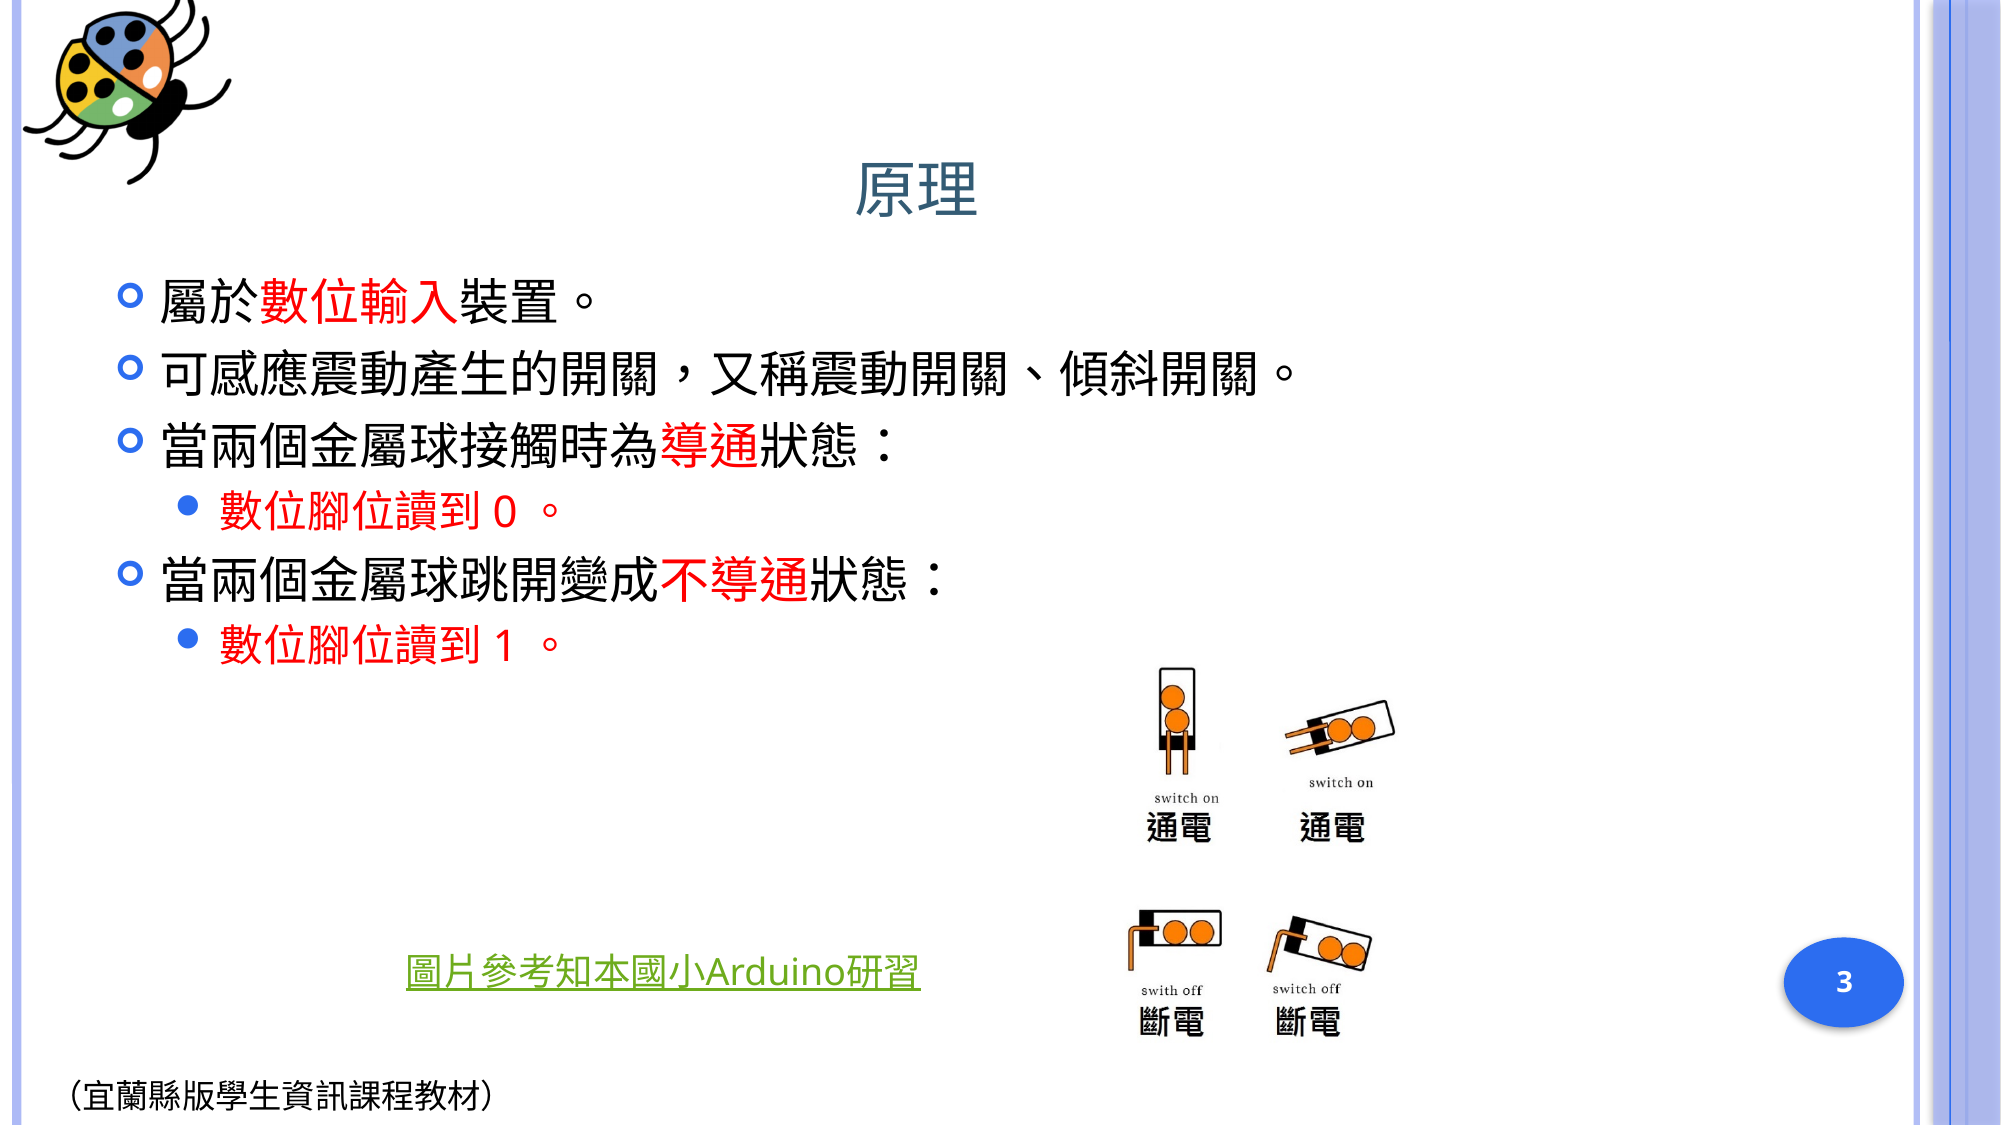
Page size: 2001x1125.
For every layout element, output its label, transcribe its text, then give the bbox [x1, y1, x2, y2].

title 原理 [99, 118, 1734, 233]
picture [2, 0, 258, 205]
text_box 圖片參考知本國小Arduino研習 [390, 940, 965, 1010]
slide_number 3 [1777, 940, 1912, 1027]
picture [1048, 659, 1487, 1051]
list 屬於數位輸入裝置。 可感應震動產生的開關，又稱震動開關、傾斜開關。 當兩個金屬球接觸時為導通狀態： 數位腳位讀到0。 當兩個金屬球跳開變成不導通狀態： 數位腳位讀到1。 [99, 262, 1734, 1062]
